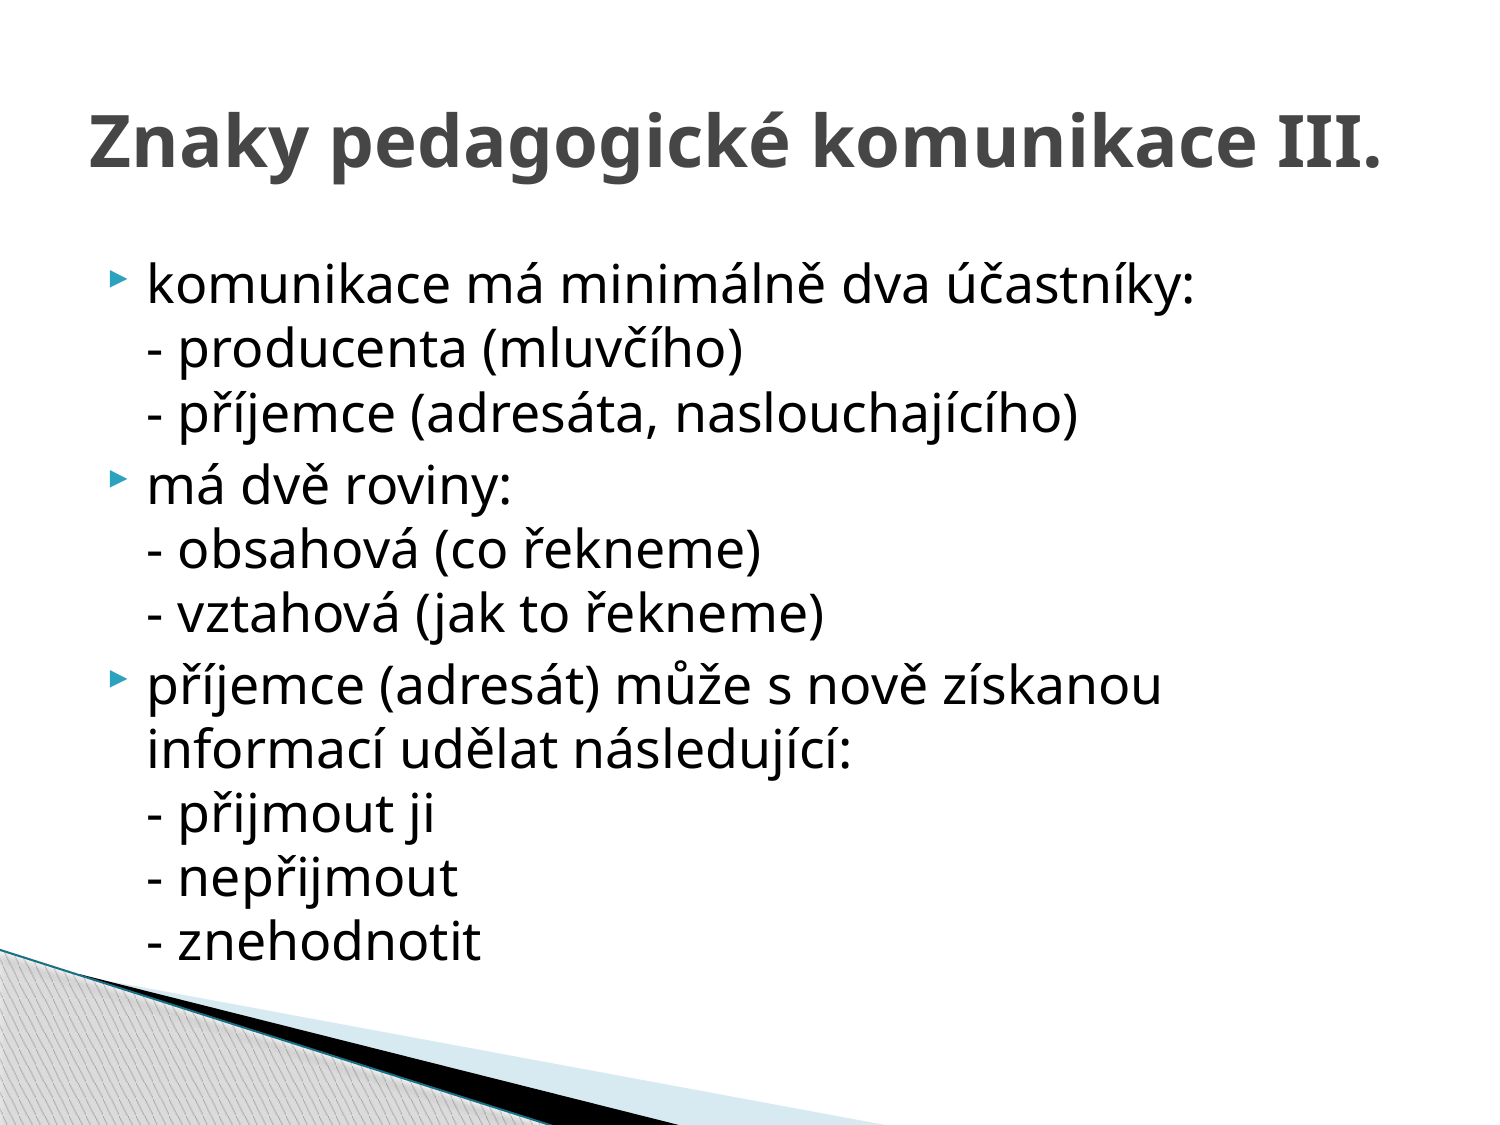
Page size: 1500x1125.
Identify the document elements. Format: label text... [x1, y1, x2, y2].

title Znaky pedagogické komunikace III. [75, 45, 1425, 233]
list komunikace má minimálně dva účastníky: - producenta (mluvčího) - příjemce (adresáta, naslouchajícího) má dvě roviny: - obsahová (co řekneme) - vztahová (jak to řekneme) příjemce (adresát) může s nově získanou informací udělat následující: - přijmout ji - nepřijmout - znehodnotit [75, 243, 1425, 986]
